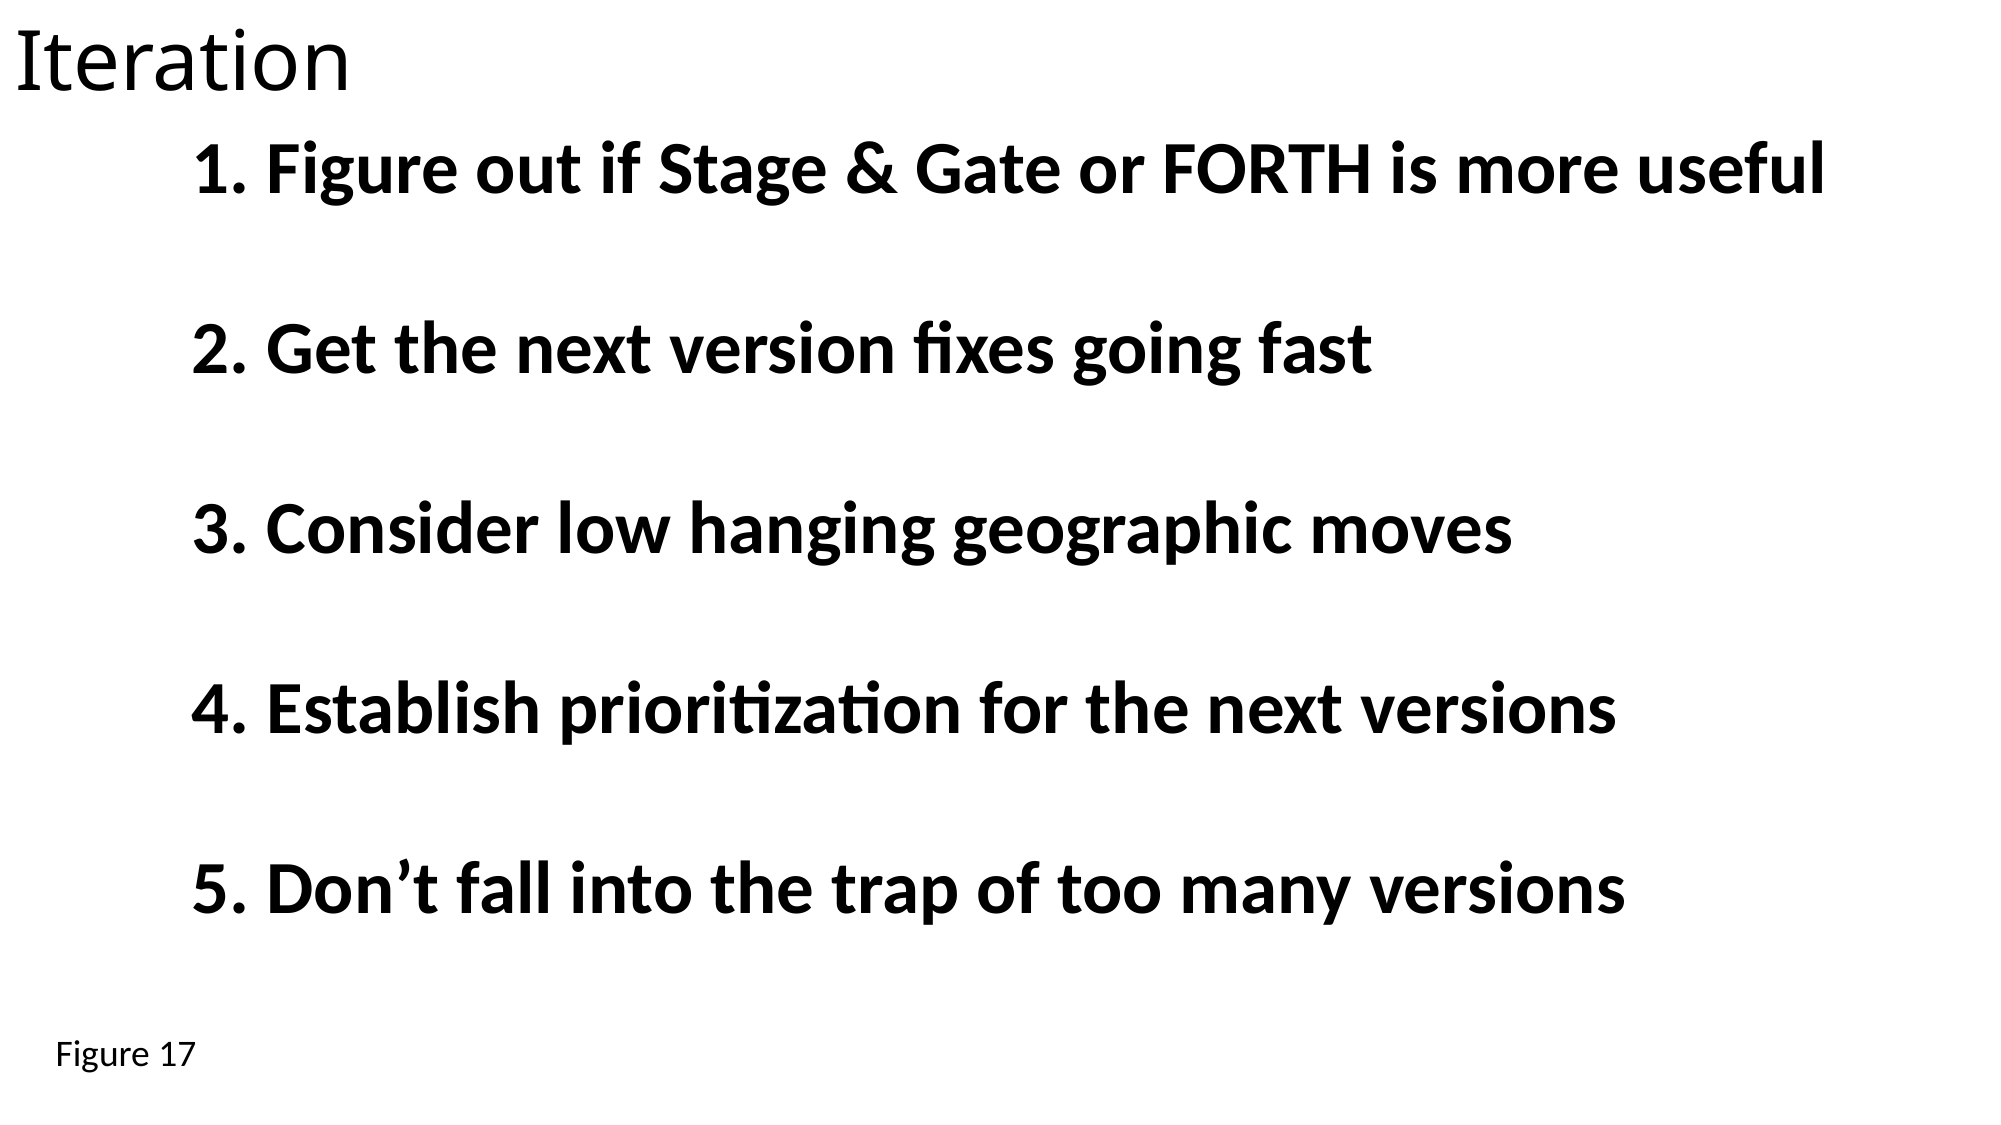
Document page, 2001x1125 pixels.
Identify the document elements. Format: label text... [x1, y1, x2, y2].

title Iteration [0, 0, 2000, 127]
text_box 1. Figure out if Stage & Gate or FORTH is more useful 2. Get the next version fixes going fast 3. Consider low hanging geographic moves 4. Establish prioritization for the next versions 5. Don’t fall into the trap of too many versions [177, 111, 1982, 937]
text_box Figure 17 [40, 1021, 212, 1081]
